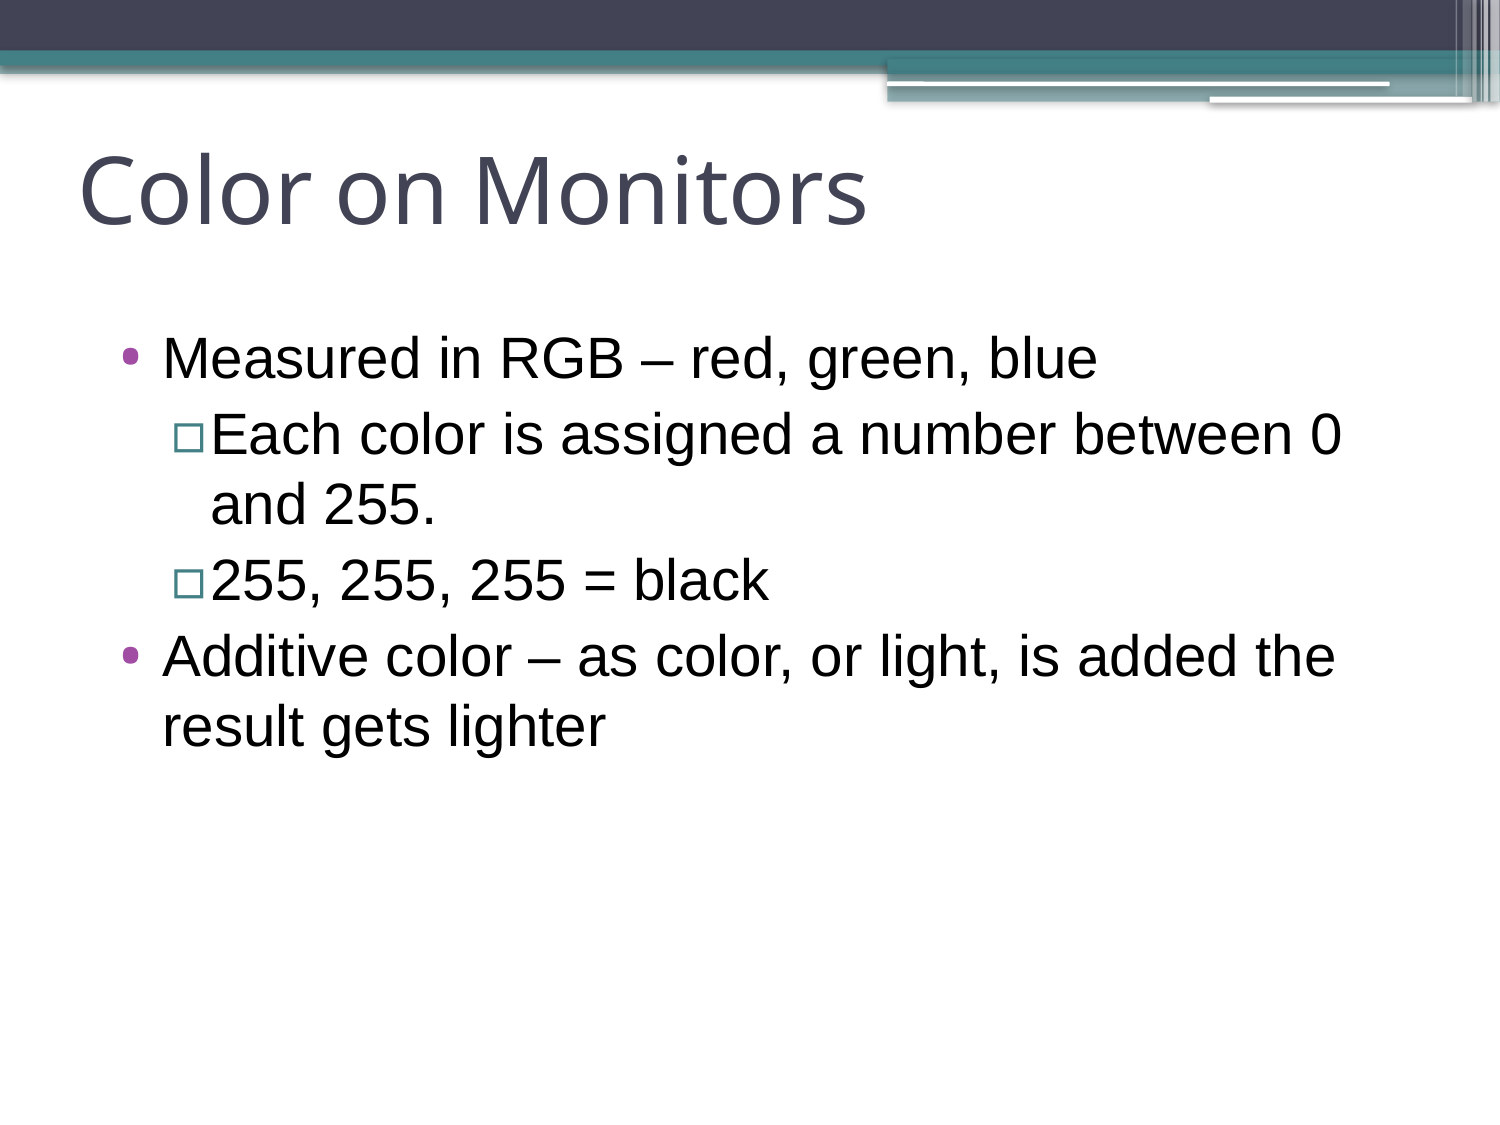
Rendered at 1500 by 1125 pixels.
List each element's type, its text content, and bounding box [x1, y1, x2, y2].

list Measured in RGB – red, green, blue Each color is assigned a number between 0 and 255. 255, 255, 255 = black Additive color – as color, or light, is added the result gets lighter [87, 312, 1438, 1125]
title Color on Monitors [62, 99, 1413, 275]
